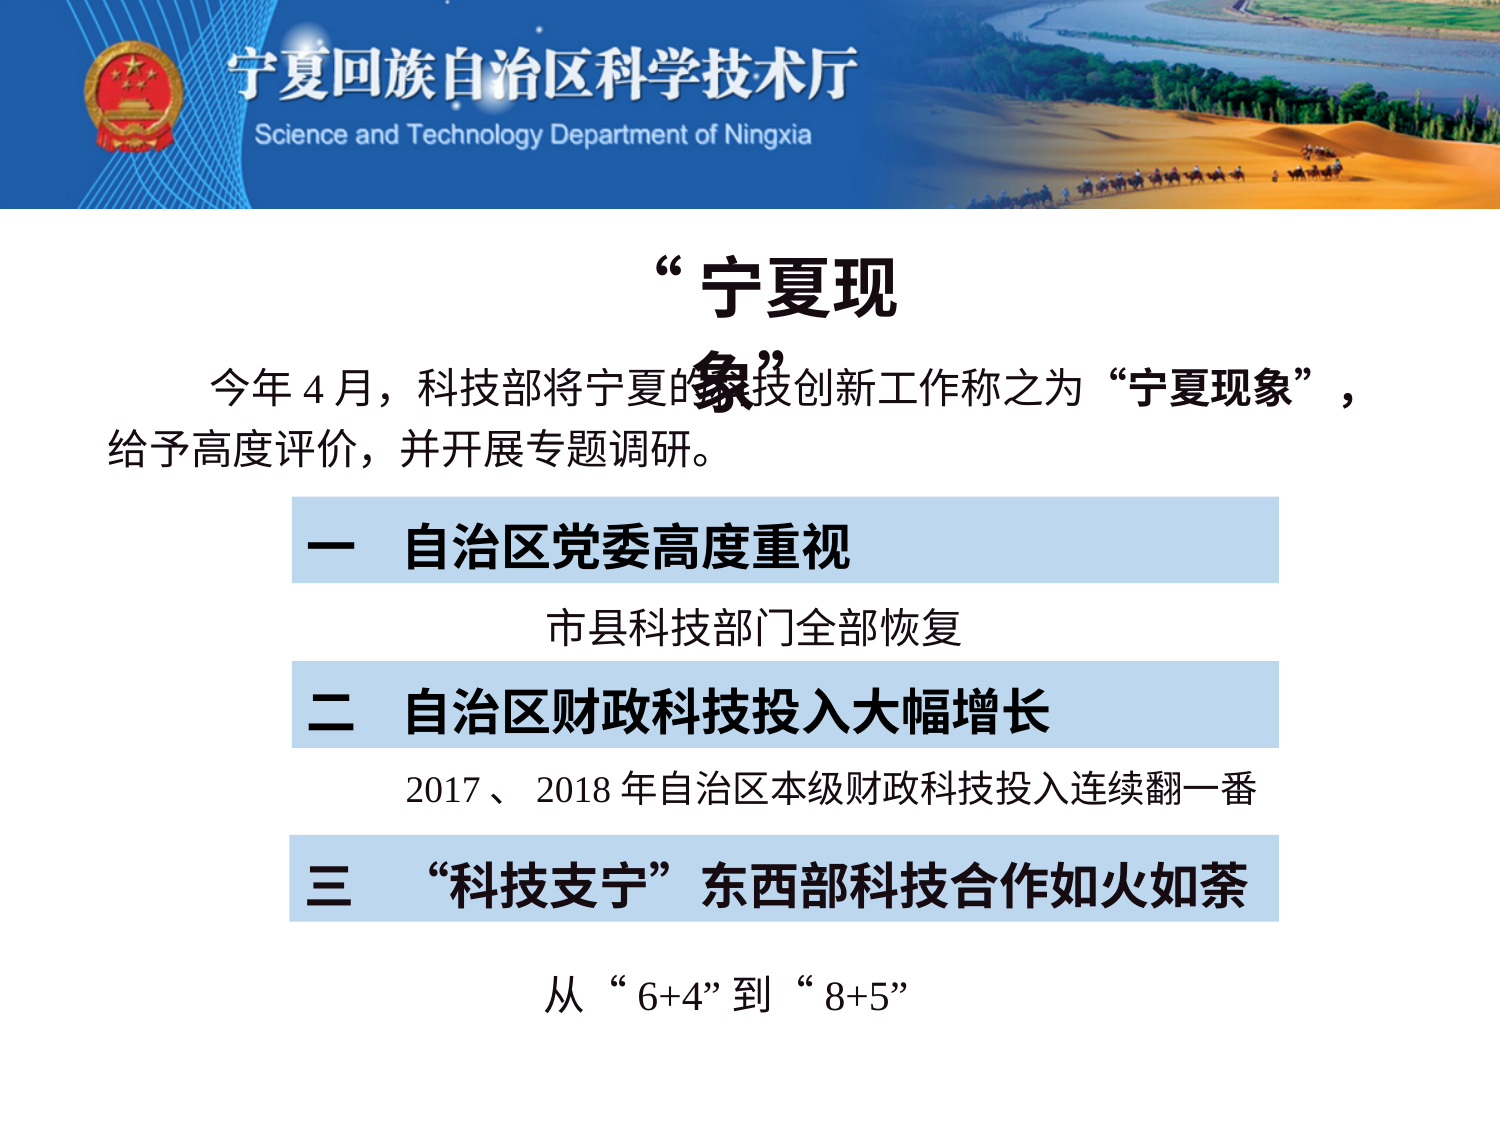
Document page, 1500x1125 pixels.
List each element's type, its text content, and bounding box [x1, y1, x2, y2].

text_box 今年4月，科技部将宁夏的科技创新工作称之为“宁夏现象”，给予高度评价，并开展专题调研。 [92, 333, 1423, 481]
text_box 市县科技部门全部恢复 [530, 584, 984, 659]
text_box 三 “科技支宁”东西部科技合作如火如荼 [289, 834, 1279, 922]
text_box 2017、2018年自治区本级财政科技投入连续翻一番 [371, 732, 1279, 820]
text_box 一 自治区党委高度重视 [291, 496, 1279, 584]
text_box 从“6+4”到“8+5” [508, 948, 1007, 1027]
picture [0, 0, 1500, 209]
text_box “宁夏现象” [540, 222, 975, 333]
text_box 二 自治区财政科技投入大幅增长 [291, 661, 1279, 748]
